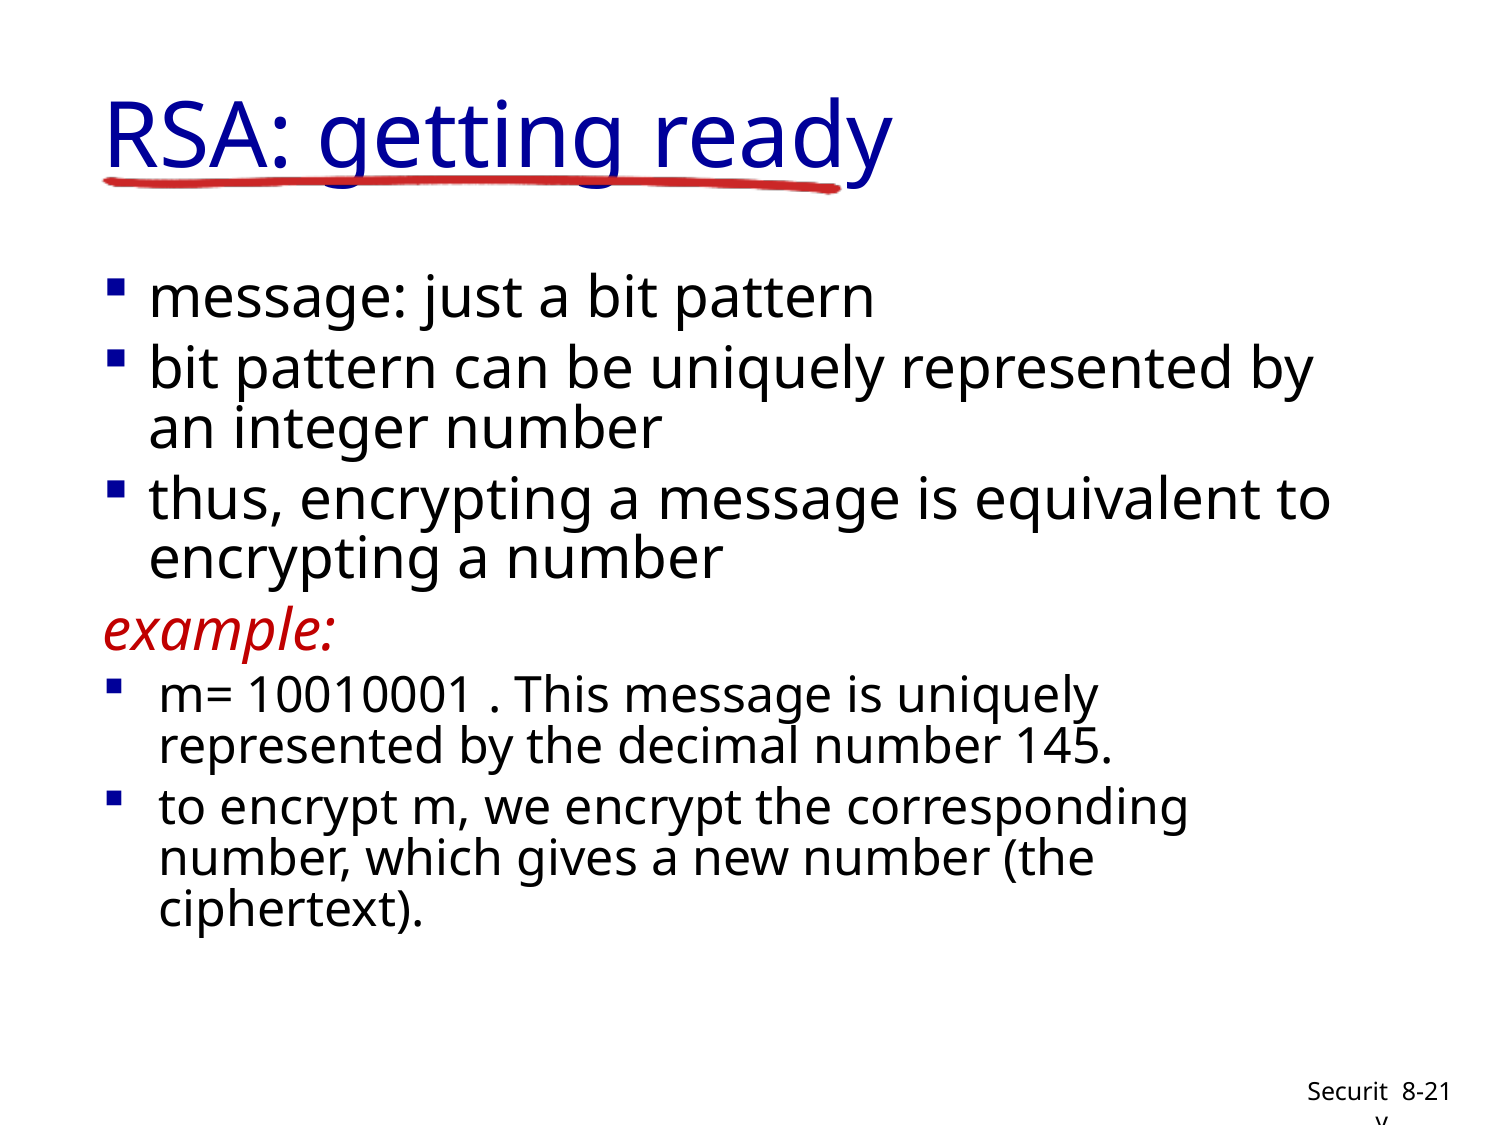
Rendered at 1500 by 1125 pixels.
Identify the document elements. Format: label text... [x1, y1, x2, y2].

list message: just a bit pattern bit pattern can be uniquely represented by an integer number thus, encrypting a message is equivalent to encrypting a number example: m= 10010001 . This message is uniquely represented by the decimal number 145. to encrypt m, we encrypt the corresponding number, which gives a new number (the ciphertext). [87, 262, 1363, 1025]
footer Security [1284, 1067, 1403, 1110]
text_box 8-21 [1387, 1068, 1500, 1113]
picture [99, 171, 850, 200]
title RSA: getting ready [87, 37, 1363, 225]
